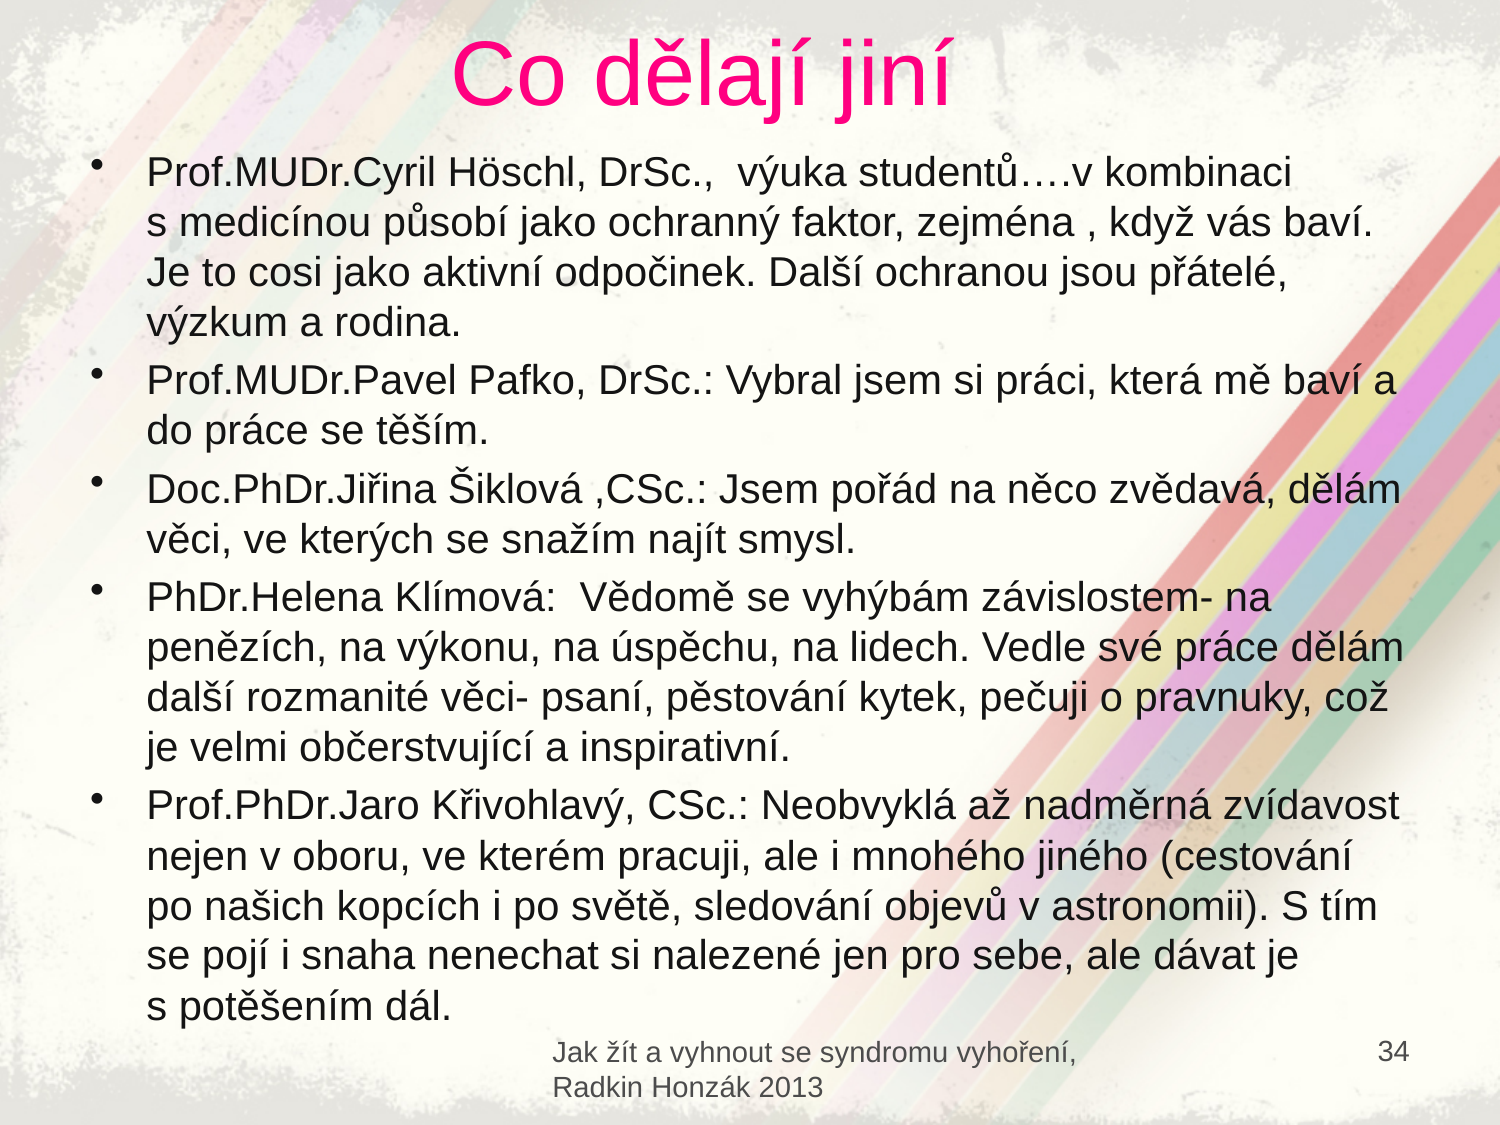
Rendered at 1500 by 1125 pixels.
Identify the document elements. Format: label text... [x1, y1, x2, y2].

text_box Jak žít a vyhnout se syndromu vyhoření, Radkin Honzák 2013 [537, 1025, 1093, 1111]
picture [0, 0, 1500, 1125]
title Co dělají jiní [27, 0, 1379, 138]
slide_number 34 [1074, 1024, 1426, 1103]
list Prof.MUDr.Cyril Höschl, DrSc., výuka studentů….v kombinaci s medicínou působí jako ochranný faktor, zejména , když vás baví. Je to cosi jako aktivní odpočinek. Další ochranou jsou přátelé, výzkum a rodina. Prof.MUDr.Pavel Pafko, DrSc.: Vybral jsem si práci, která mě baví a do práce se těším. Doc.PhDr.Jiřina Šiklová ,CSc.: Jsem pořád na něco zvědavá, dělám věci, ve kterých se snažím najít smysl. PhDr.Helena Klímová: Vědomě se vyhýbám závislostem- na penězích, na výkonu, na úspěchu, na lidech. Vedle své práce dělám další rozmanité věci- psaní, pěstování kytek, pečuji o pravnuky, což je velmi občerstvující a inspirativní. Prof.PhDr.Jaro Křivohlavý, CSc.: Neobvyklá až nadměrná zvídavost nejen v oboru, ve kterém pracuji, ale i mnohého jiného (cestování po našich kopcích i po světě, sledování objevů v astronomii). S tím se pojí i snaha nenechat si nalezené jen pro sebe, ale dávat je s potěšením dál. [74, 136, 1426, 964]
